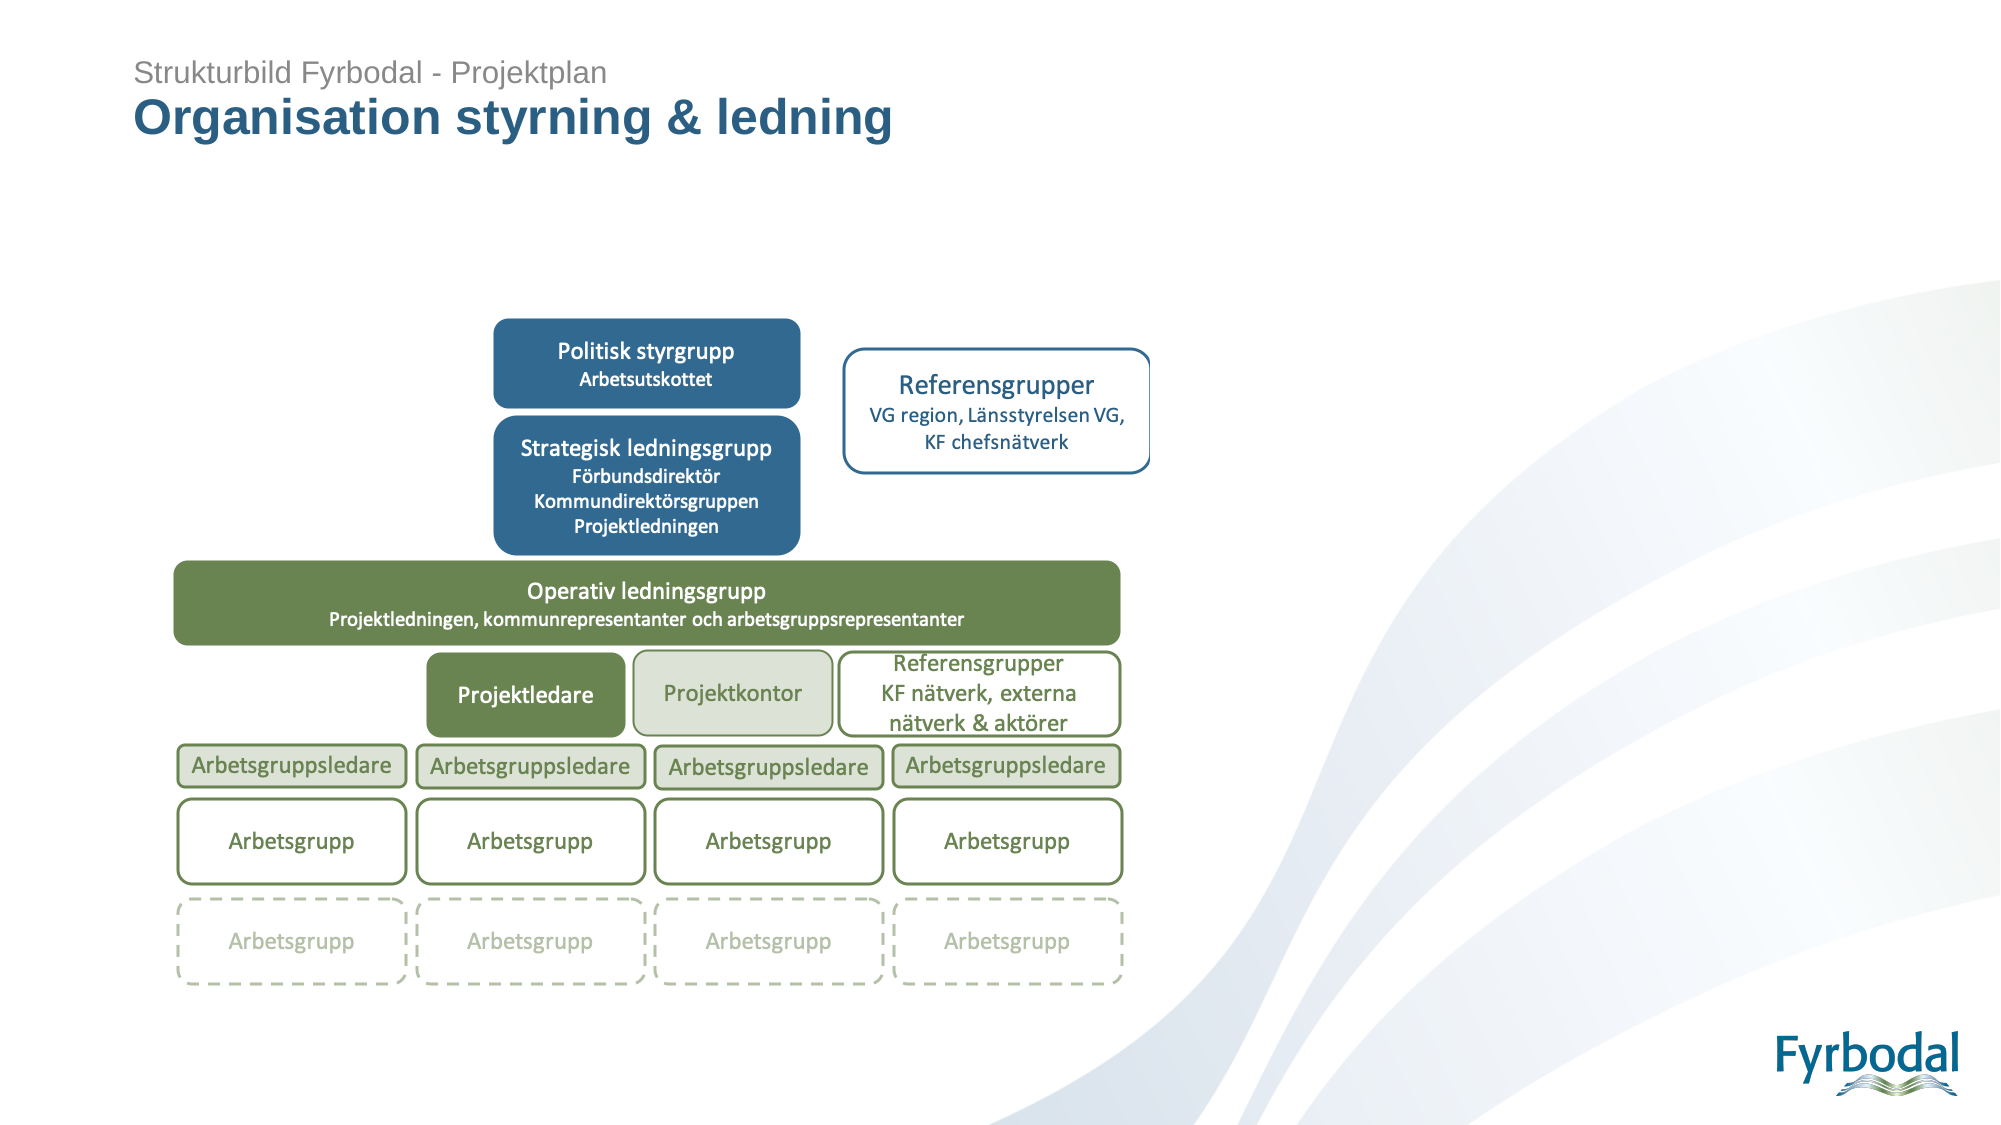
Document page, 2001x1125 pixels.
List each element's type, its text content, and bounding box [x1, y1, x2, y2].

picture [0, 0, 2001, 1125]
title Organisation styrning & ledning [118, 84, 982, 187]
subtitle Strukturbild Fyrbodal - Projektplan [118, 49, 1200, 93]
